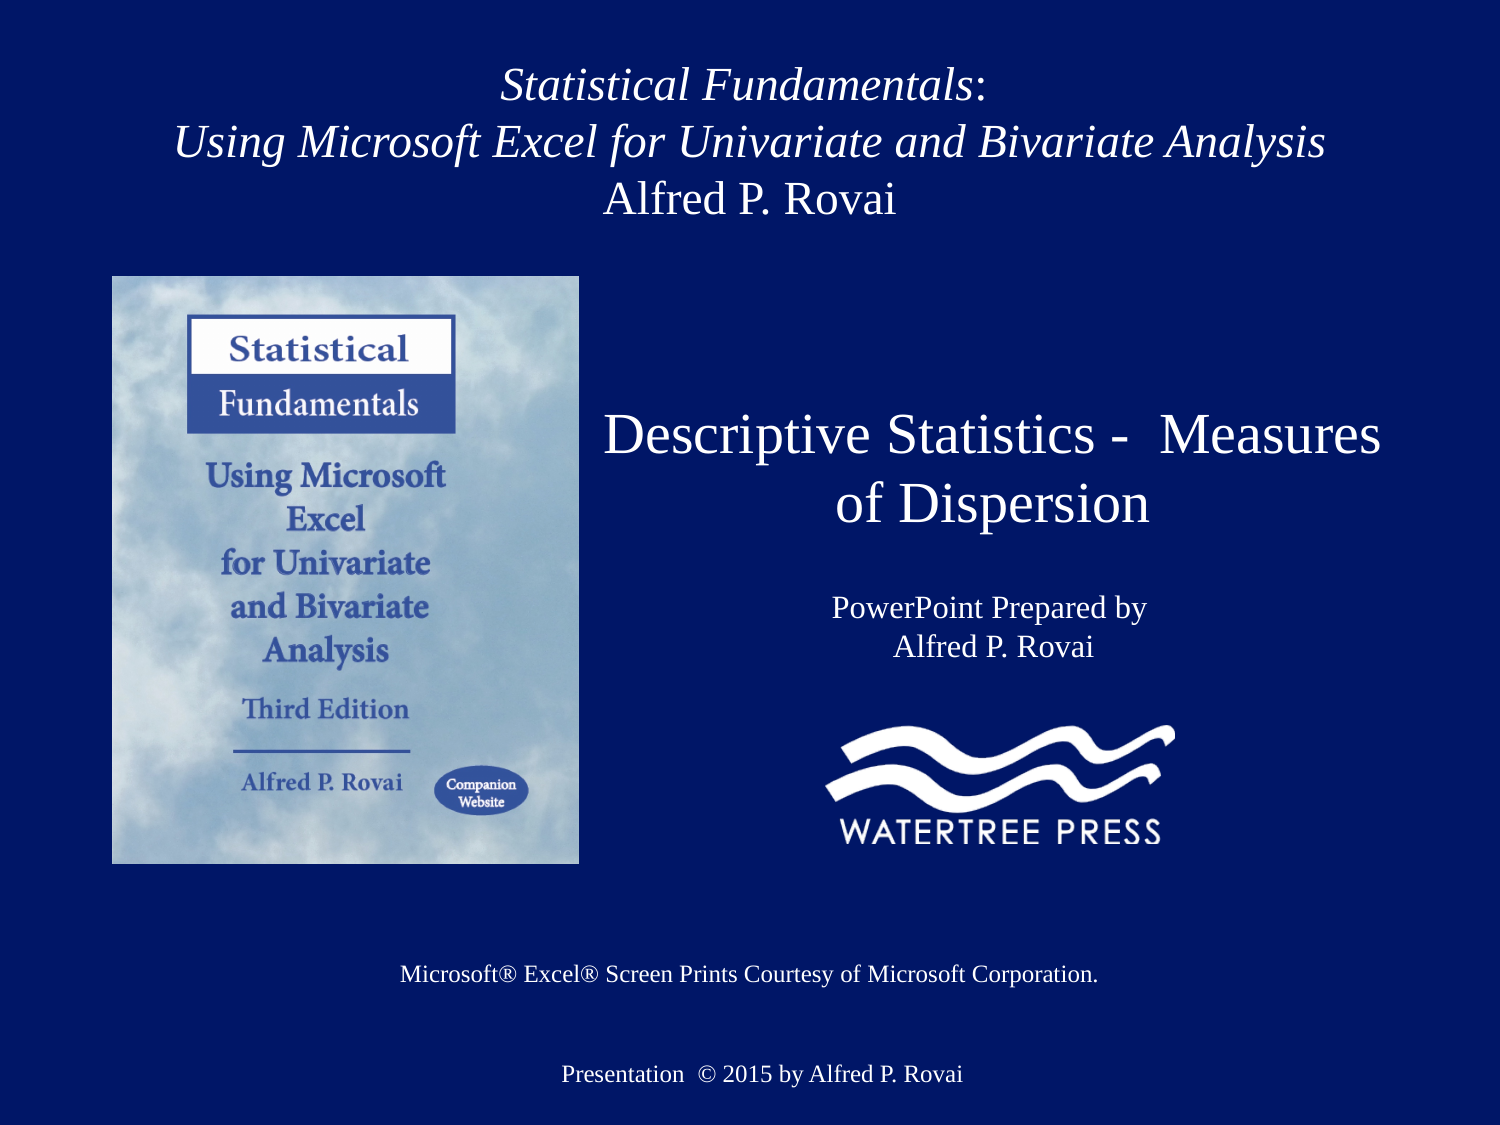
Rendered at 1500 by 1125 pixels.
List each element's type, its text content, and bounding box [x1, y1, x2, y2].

text_box Microsoft® Excel® Screen Prints Courtesy of Microsoft Corporation. [174, 950, 1325, 995]
list Descriptive Statistics - Measures of Dispersion PowerPoint Prepared by Alfred P. Rovai [582, 387, 1425, 713]
footer Presentation © 2015 by Alfred P. Rovai [262, 1042, 1263, 1103]
picture [824, 724, 1176, 844]
title Statistical Fundamentals: Using Microsoft Excel for Univariate and Bivariate Analysis Alfred P. Rovai [75, 45, 1425, 233]
picture [112, 275, 579, 864]
